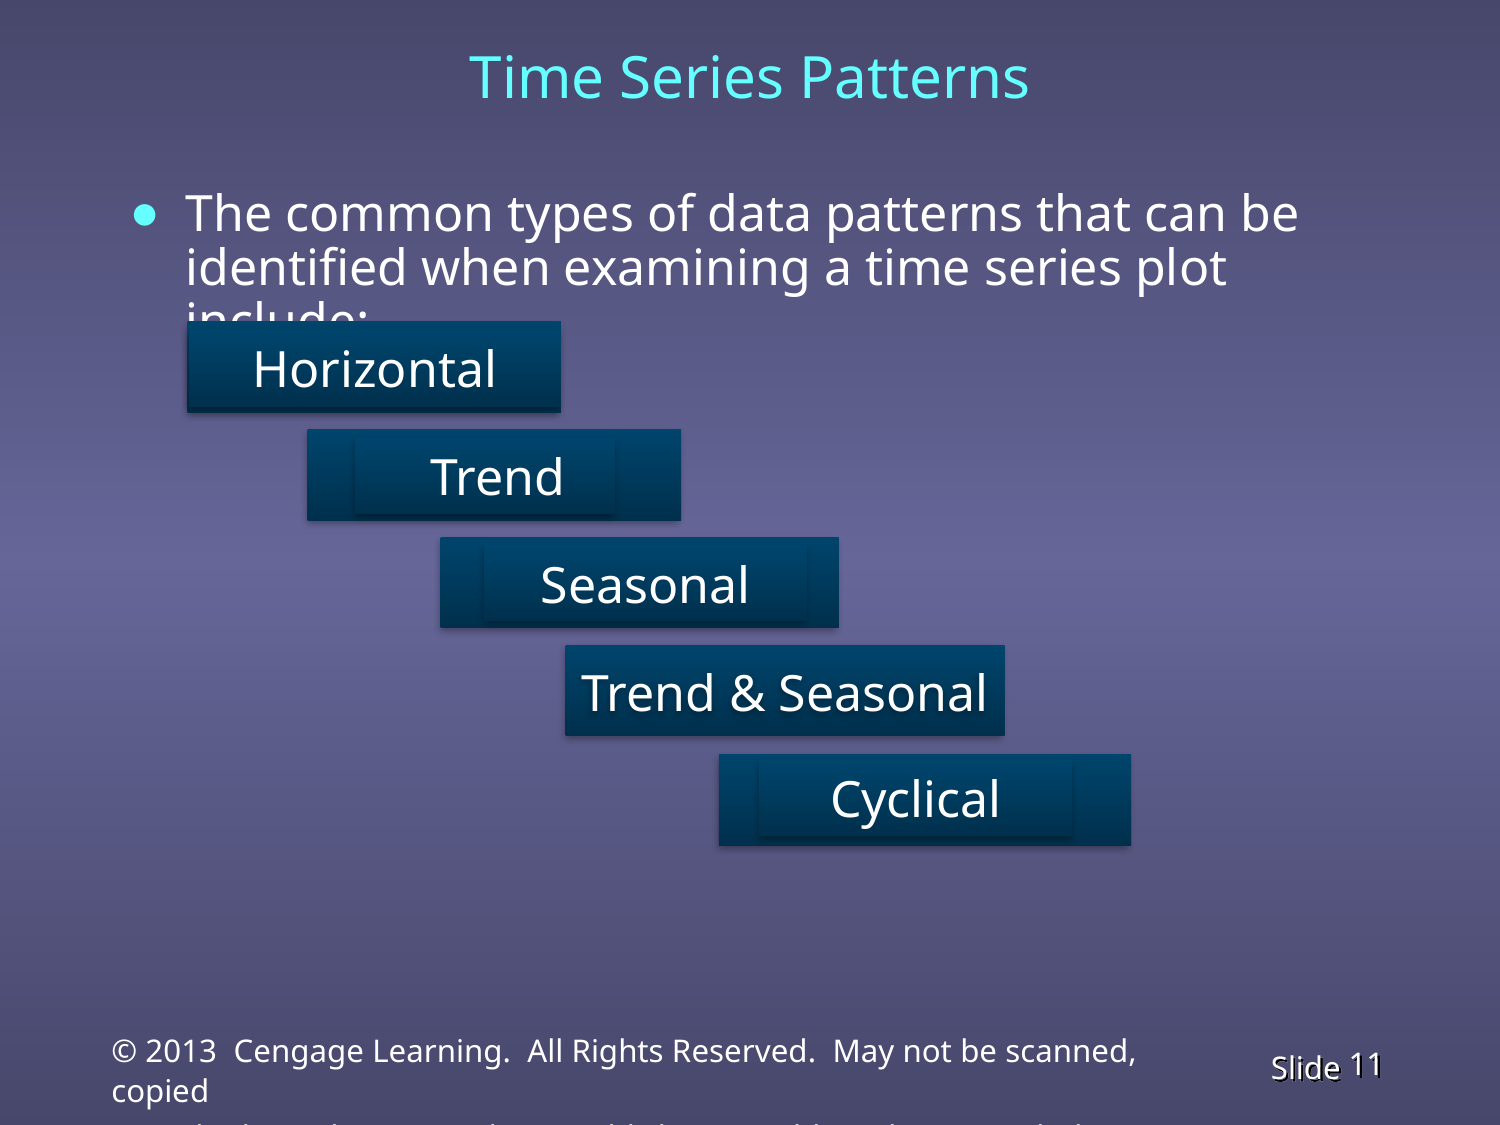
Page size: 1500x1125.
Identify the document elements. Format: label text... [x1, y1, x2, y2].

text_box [187, 321, 562, 413]
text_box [307, 429, 682, 521]
text_box The common types of data patterns that can be identified when examining a time series plot include: [114, 181, 1379, 262]
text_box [440, 537, 840, 629]
text_box [565, 645, 1005, 652]
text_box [718, 754, 1132, 846]
text_box Time Series Patterns [112, 8, 1388, 143]
text_box Trend & Seasonal [535, 653, 1035, 730]
